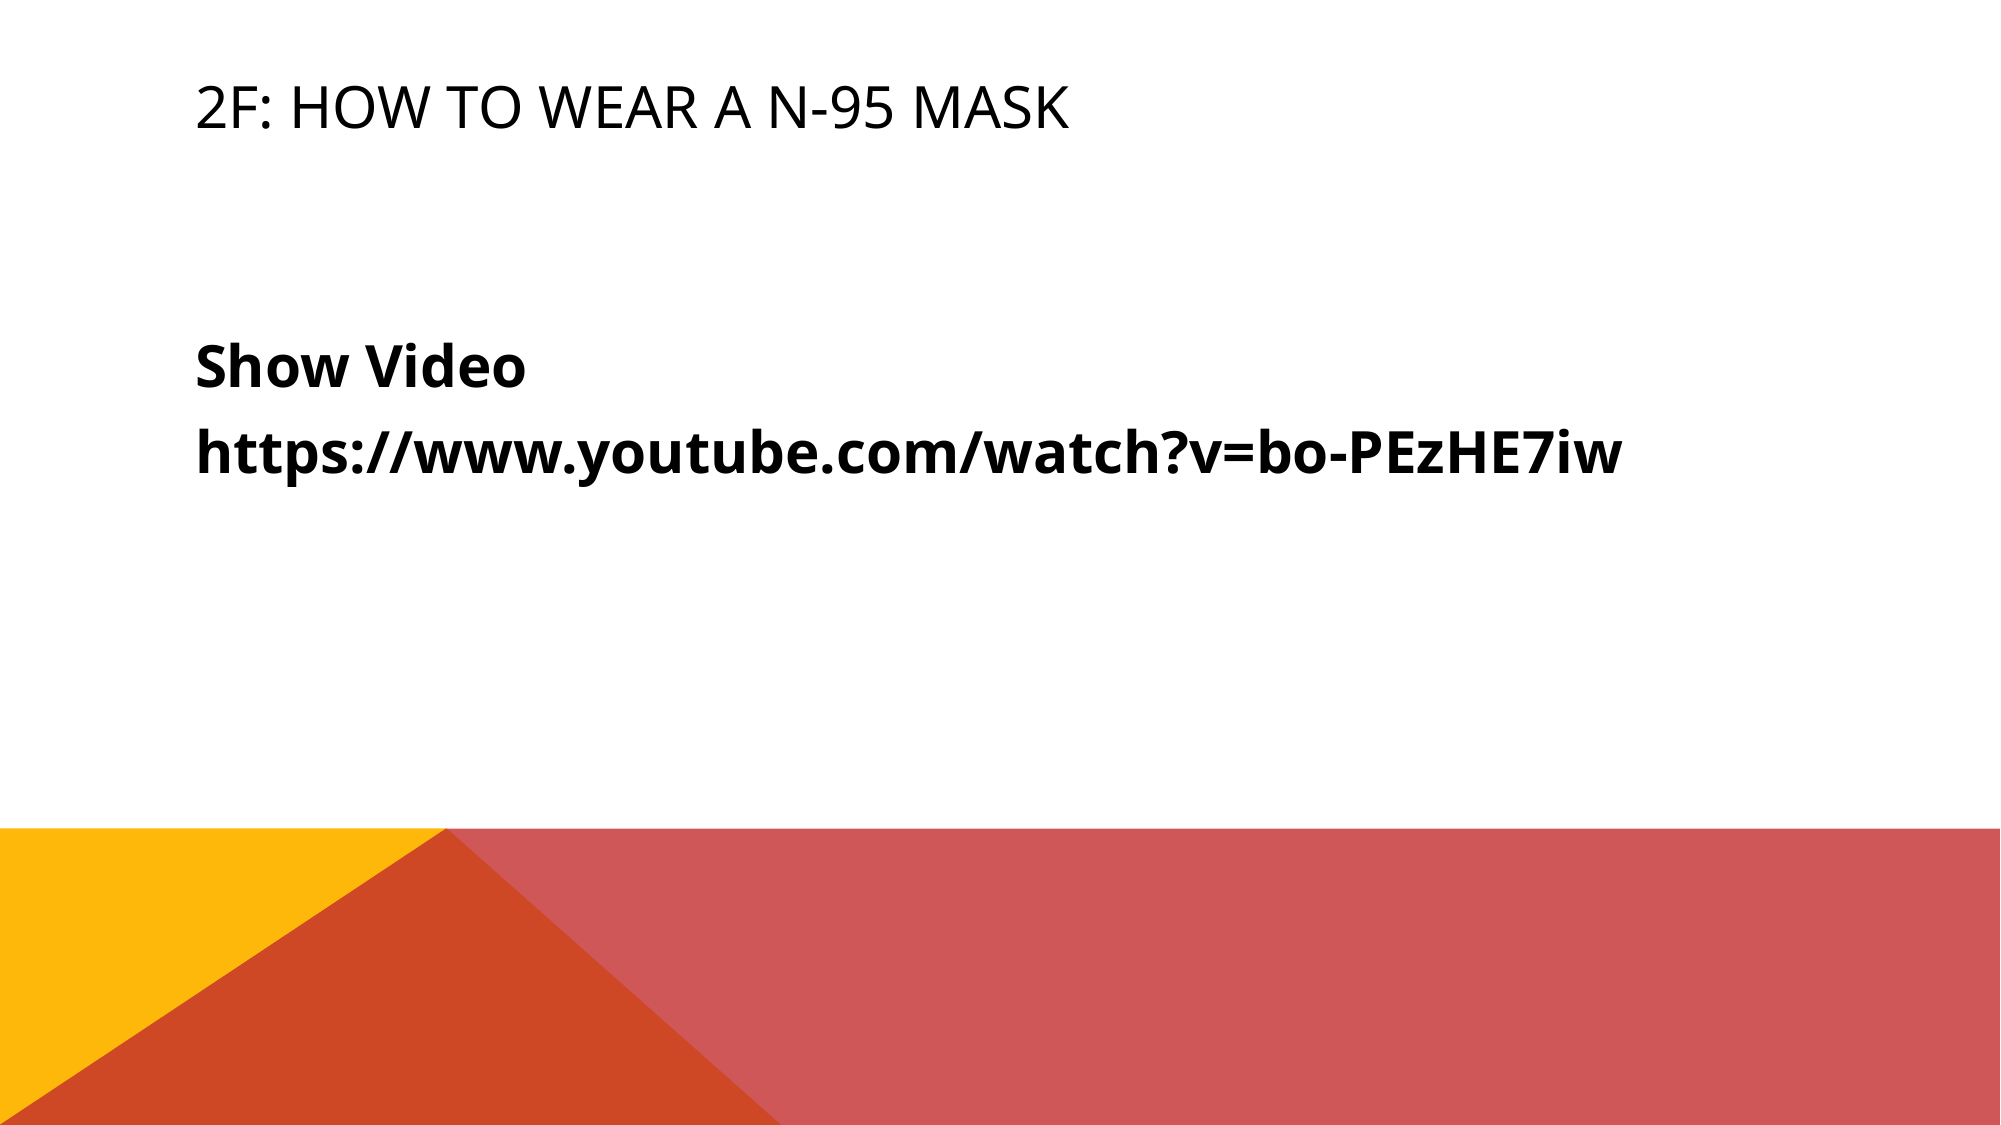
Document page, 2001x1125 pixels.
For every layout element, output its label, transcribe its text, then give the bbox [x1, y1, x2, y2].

title 2F: How to wear a N-95 Mask [180, 60, 1825, 150]
list Show Video https://www.youtube.com/watch?v=bo-PEzHE7iw [180, 321, 1825, 768]
